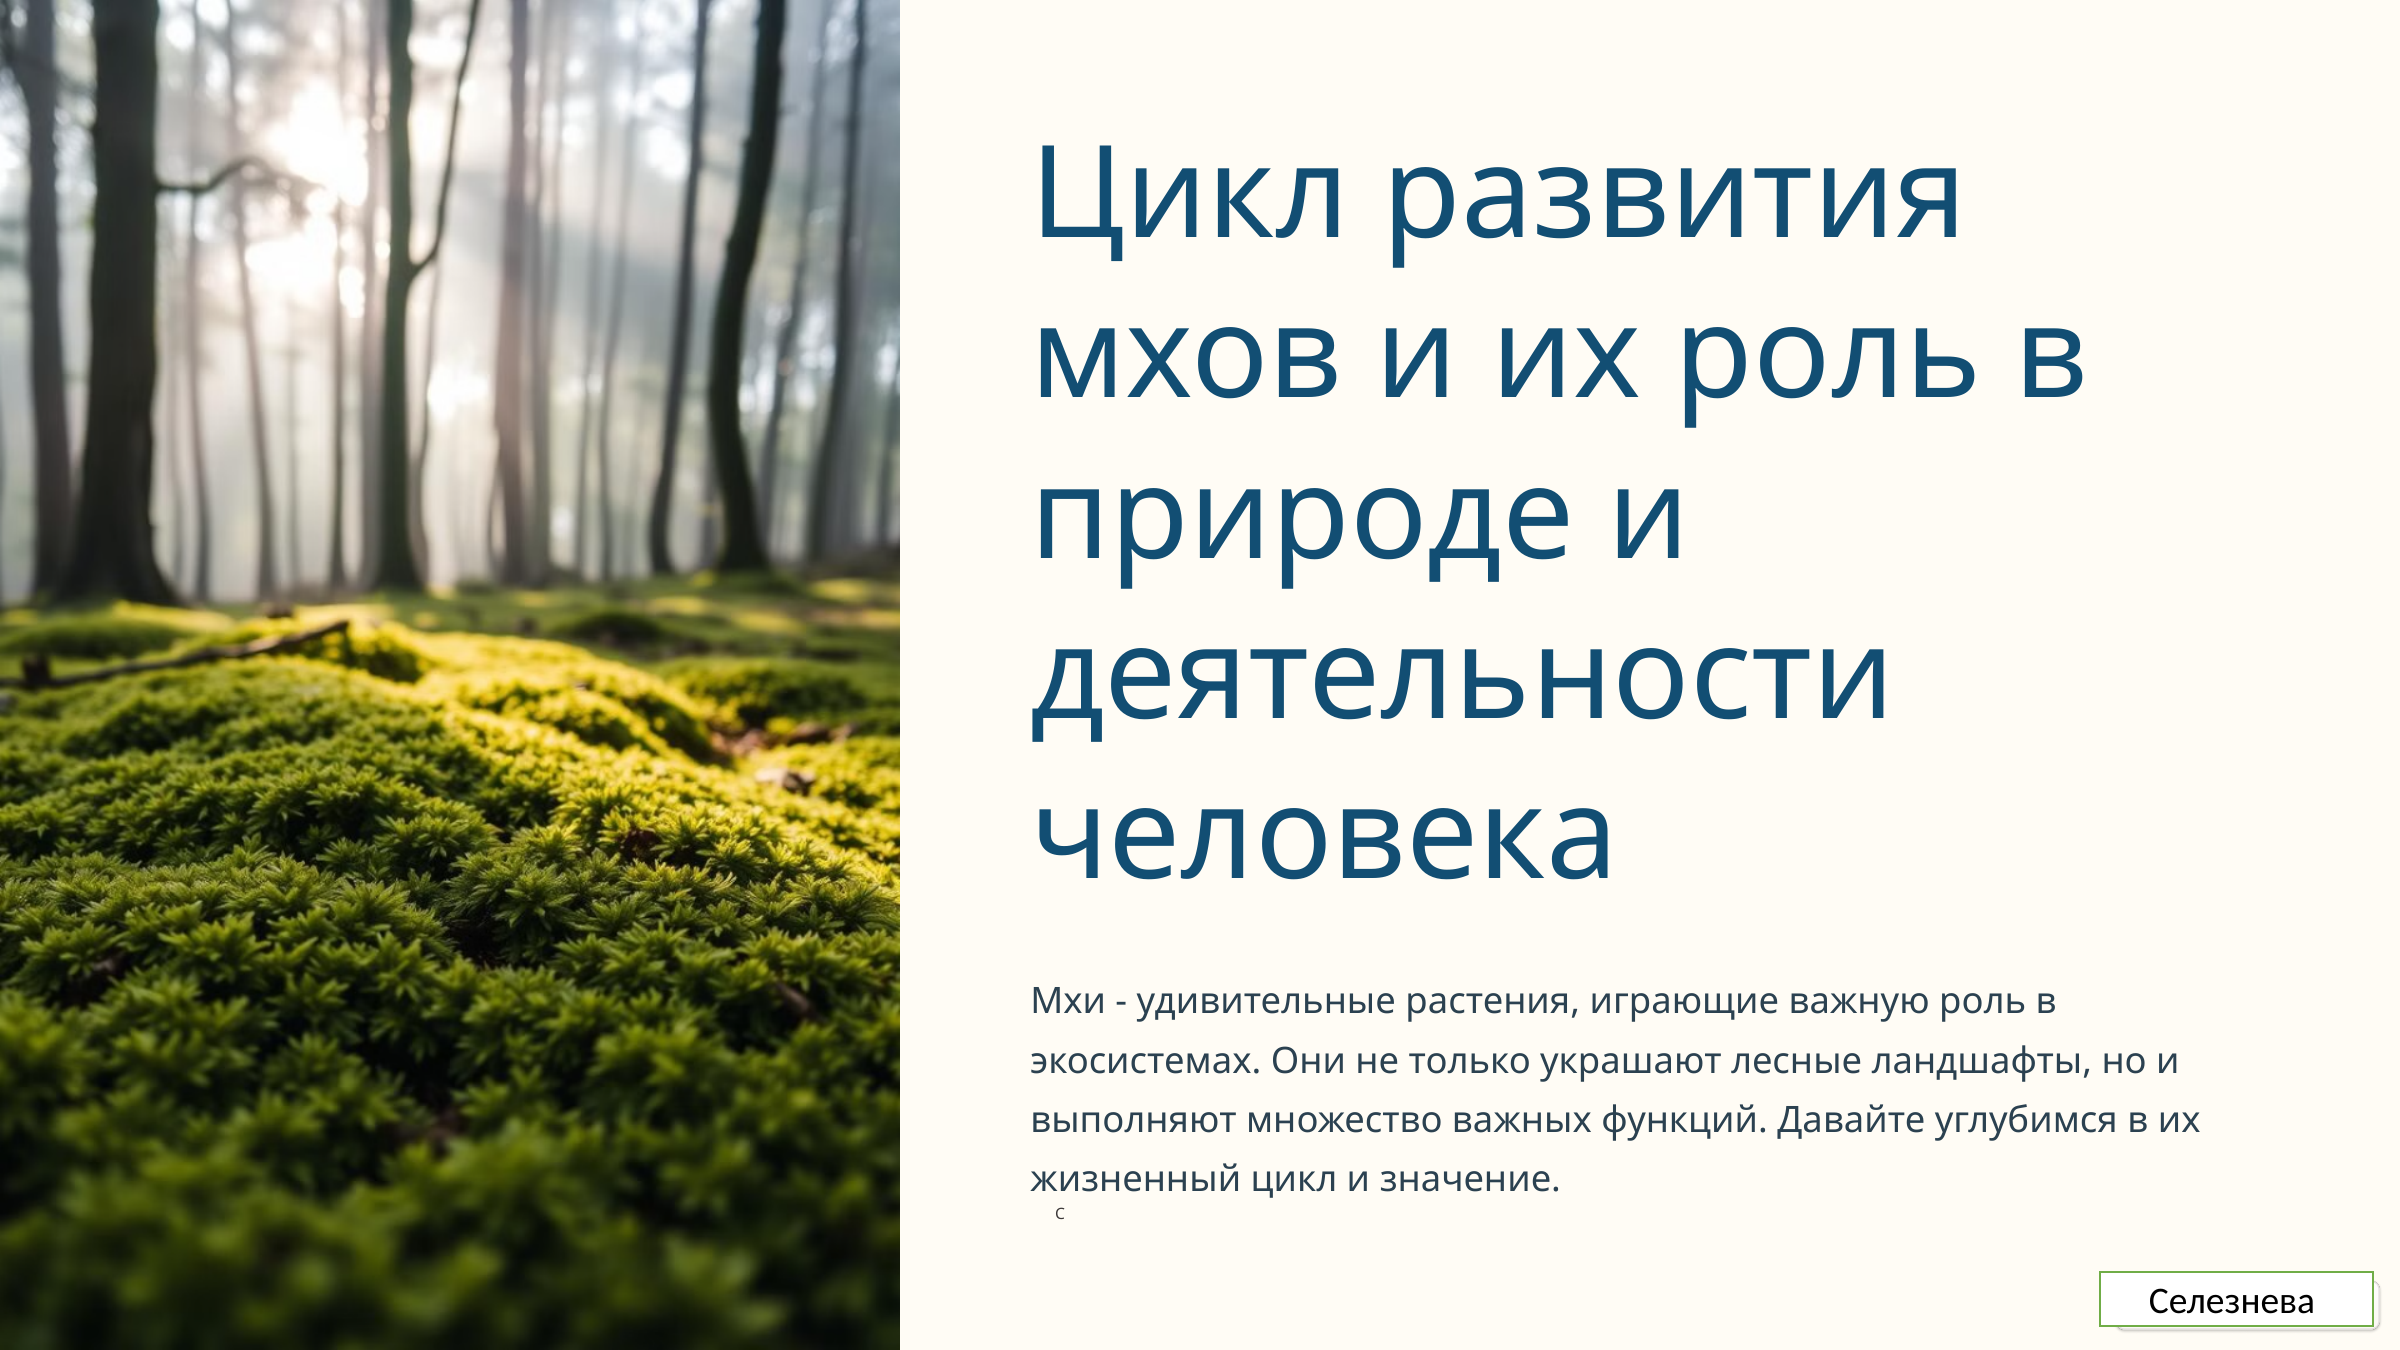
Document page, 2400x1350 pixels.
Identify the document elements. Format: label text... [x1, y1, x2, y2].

picture [0, 0, 900, 1350]
text_box Мхи - удивительные растения, играющие важную роль в экосистемах. Они не только украшают лесные ландшафты, но и выполняют множество важных функций. Давайте углубимся в их жизненный цикл и значение. [1030, 961, 2270, 1141]
picture [2106, 1271, 2389, 1339]
text_box С [1050, 1206, 1070, 1223]
text_box Селезнева [2099, 1271, 2374, 1327]
text_box Цикл развития мхов и их роль в природе и деятельности человека [1030, 102, 2270, 906]
